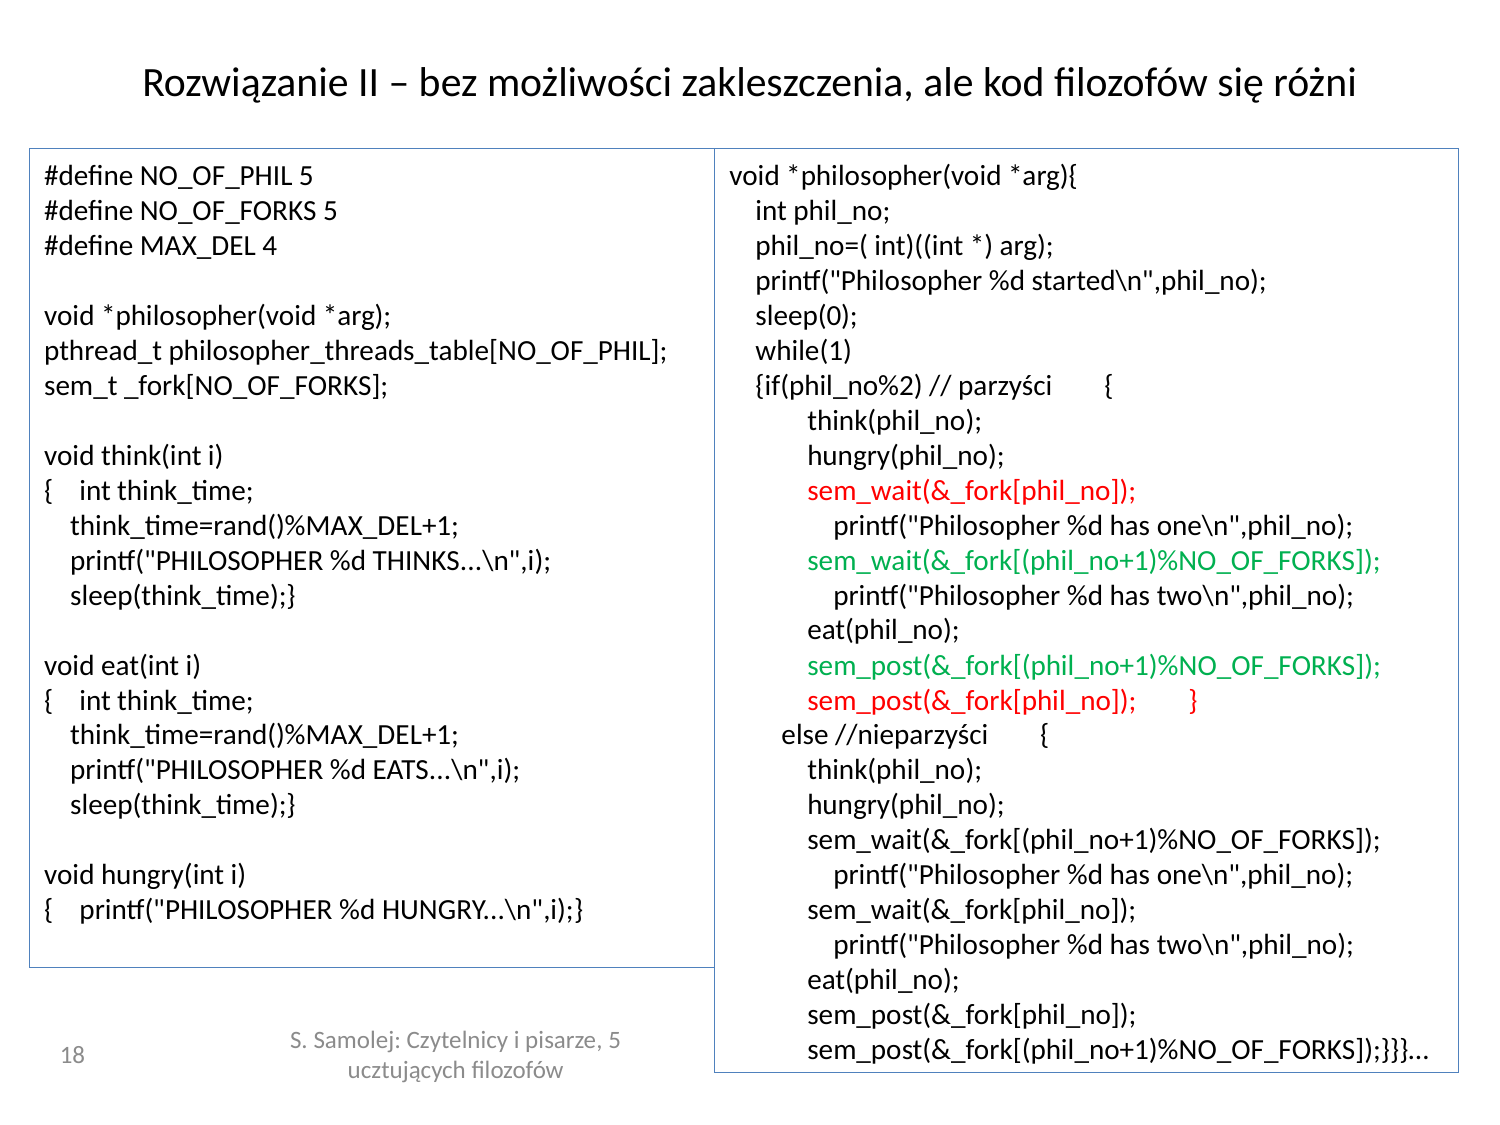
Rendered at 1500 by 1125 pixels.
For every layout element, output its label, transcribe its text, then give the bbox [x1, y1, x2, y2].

title Rozwiązanie II – bez możliwości zakleszczenia, ale kod filozofów się różni [75, 45, 1425, 114]
footer S. Samolej: Czytelnicy i pisarze, 5 ucztujących filozofów [218, 1023, 694, 1084]
text_box #define NO_OF_PHIL 5 #define NO_OF_FORKS 5 #define MAX_DEL 4 void *philosopher(void *arg); pthread_t philosopher_threads_table[NO_OF_PHIL]; sem_t _fork[NO_OF_FORKS]; void think(int i) { int think_time; think_time=rand()%MAX_DEL+1; printf("PHILOSOPHER %d THINKS...\n",i); sleep(think_time);} void eat(int i) { int think_time; think_time=rand()%MAX_DEL+1; printf("PHILOSOPHER %d EATS...\n",i); sleep(think_time);} void hungry(int i) { printf("PHILOSOPHER %d HUNGRY...\n",i);} [29, 148, 714, 968]
slide_number 18 [29, 1023, 101, 1084]
text_box void *philosopher(void *arg){ int phil_no; phil_no=( int)((int *) arg); printf("Philosopher %d started\n",phil_no); sleep(0); while(1) {if(phil_no%2) // parzyści { think(phil_no); hungry(phil_no); sem_wait(&_fork[phil_no]); printf("Philosopher %d has one\n",phil_no); sem_wait(&_fork[(phil_no+1)%NO_OF_FORKS]); printf("Philosopher %d has two\n",phil_no); eat(phil_no); sem_post(&_fork[(phil_no+1)%NO_OF_FORKS]); sem_post(&_fork[phil_no]); } else //nieparzyści { think(phil_no); hungry(phil_no); sem_wait(&_fork[(phil_no+1)%NO_OF_FORKS]); printf("Philosopher %d has one\n",phil_no); sem_wait(&_fork[phil_no]); printf("Philosopher %d has two\n",phil_no); eat(phil_no); sem_post(&_fork[phil_no]); sem_post(&_fork[(phil_no+1)%NO_OF_FORKS]);}}}… [714, 148, 1459, 1073]
